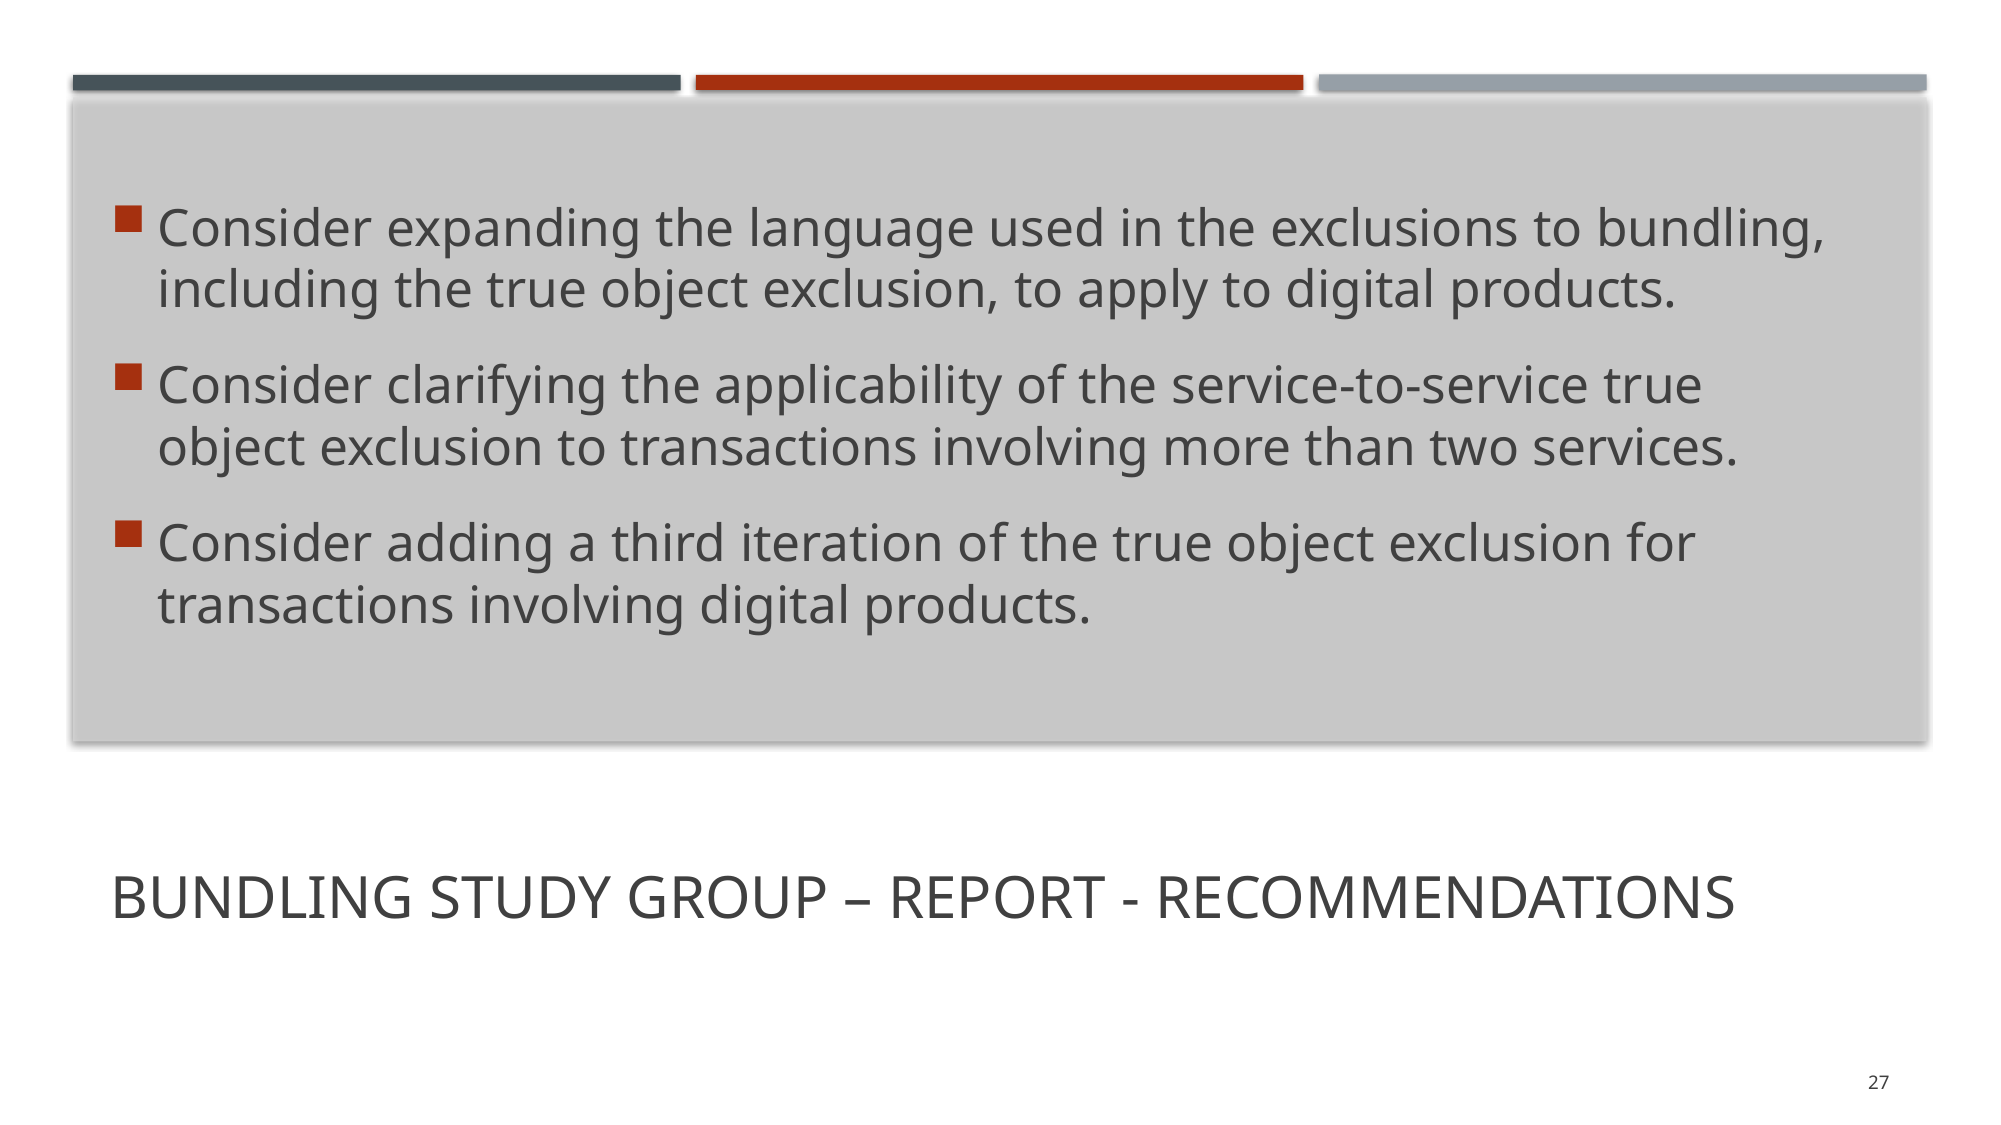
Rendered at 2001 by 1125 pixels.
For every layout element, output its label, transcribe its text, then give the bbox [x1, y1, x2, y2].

slide_number 27 [1732, 1053, 1905, 1114]
text_box [0, 0, 2000, 1125]
title Bundling Study Group – Report - Recommendations [95, 772, 1905, 1019]
text_box [1318, 73, 1928, 92]
text_box [72, 74, 682, 92]
text_box [72, 96, 1928, 742]
text_box [695, 74, 1304, 91]
list Consider expanding the language used in the exclusions to bundling, including the true object exclusion, to apply to digital products. Consider clarifying the applicability of the service-to-service true object exclusion to transactions involving more than two services. Consider adding a third iteration of the true object exclusion for transactions involving digital products. [95, 136, 1848, 692]
